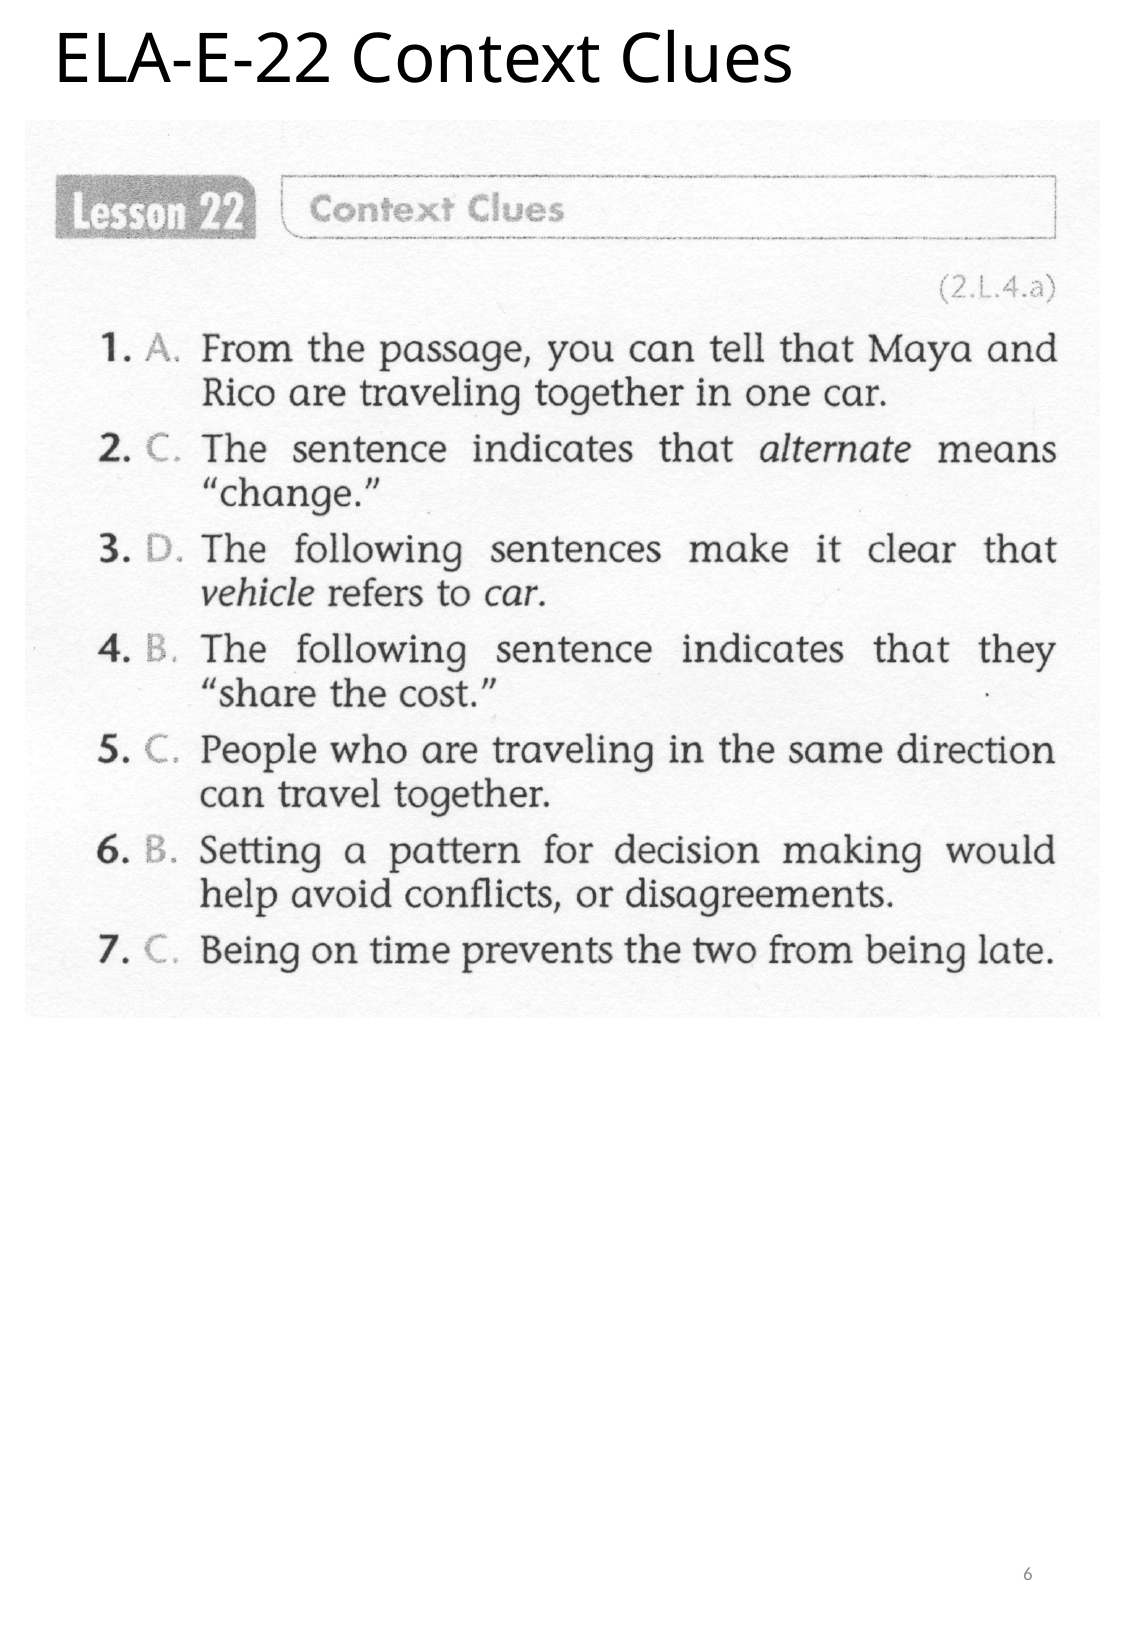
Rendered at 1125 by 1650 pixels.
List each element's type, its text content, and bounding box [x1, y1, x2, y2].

picture [25, 120, 1100, 1018]
title ELA-E-22 Context Clues [38, 0, 1087, 120]
slide_number 6 [794, 1529, 1048, 1618]
